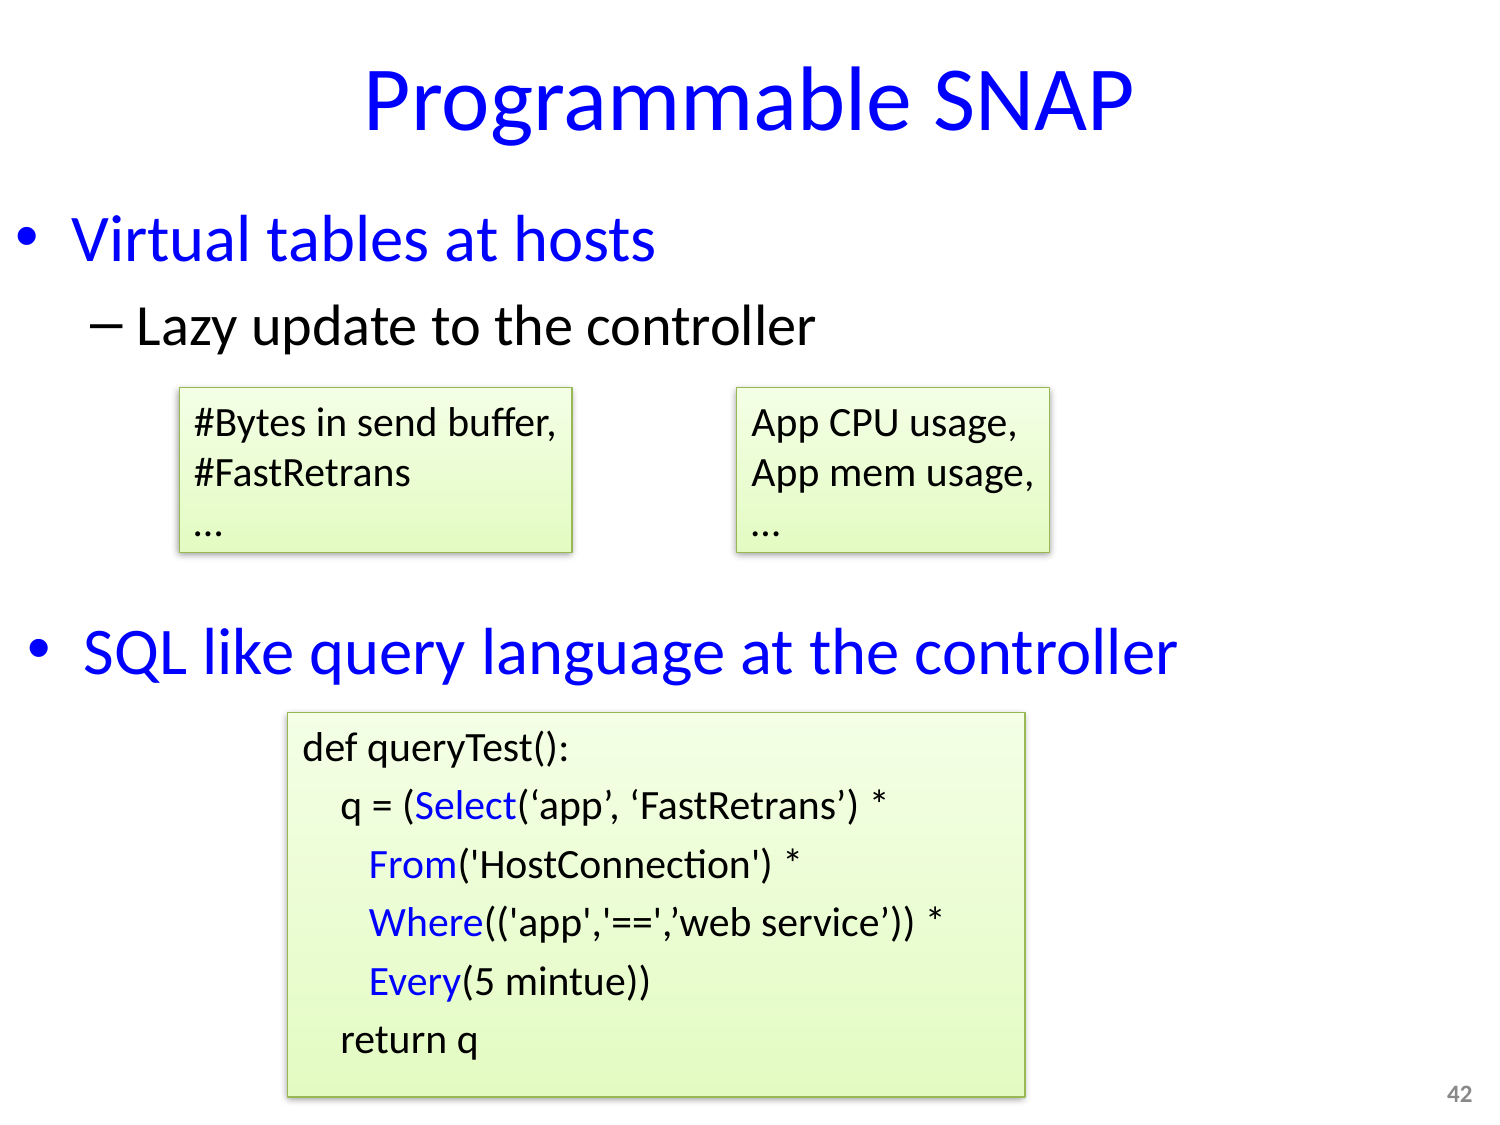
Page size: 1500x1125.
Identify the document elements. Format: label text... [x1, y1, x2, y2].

list Virtual tables at hosts Lazy update to the controller [0, 187, 1488, 588]
slide_number 42 [1137, 1062, 1488, 1123]
text_box SQL like query language at the controller [12, 600, 1500, 1000]
text_box def queryTest(): q = (Select(‘app’, ‘FastRetrans’) * From('HostConnection') * Where(('app','==',’web service’)) * Every(5 mintue)) return q [287, 712, 1026, 1098]
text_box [174, 387, 1087, 555]
title Programmable SNAP [0, 0, 1500, 188]
